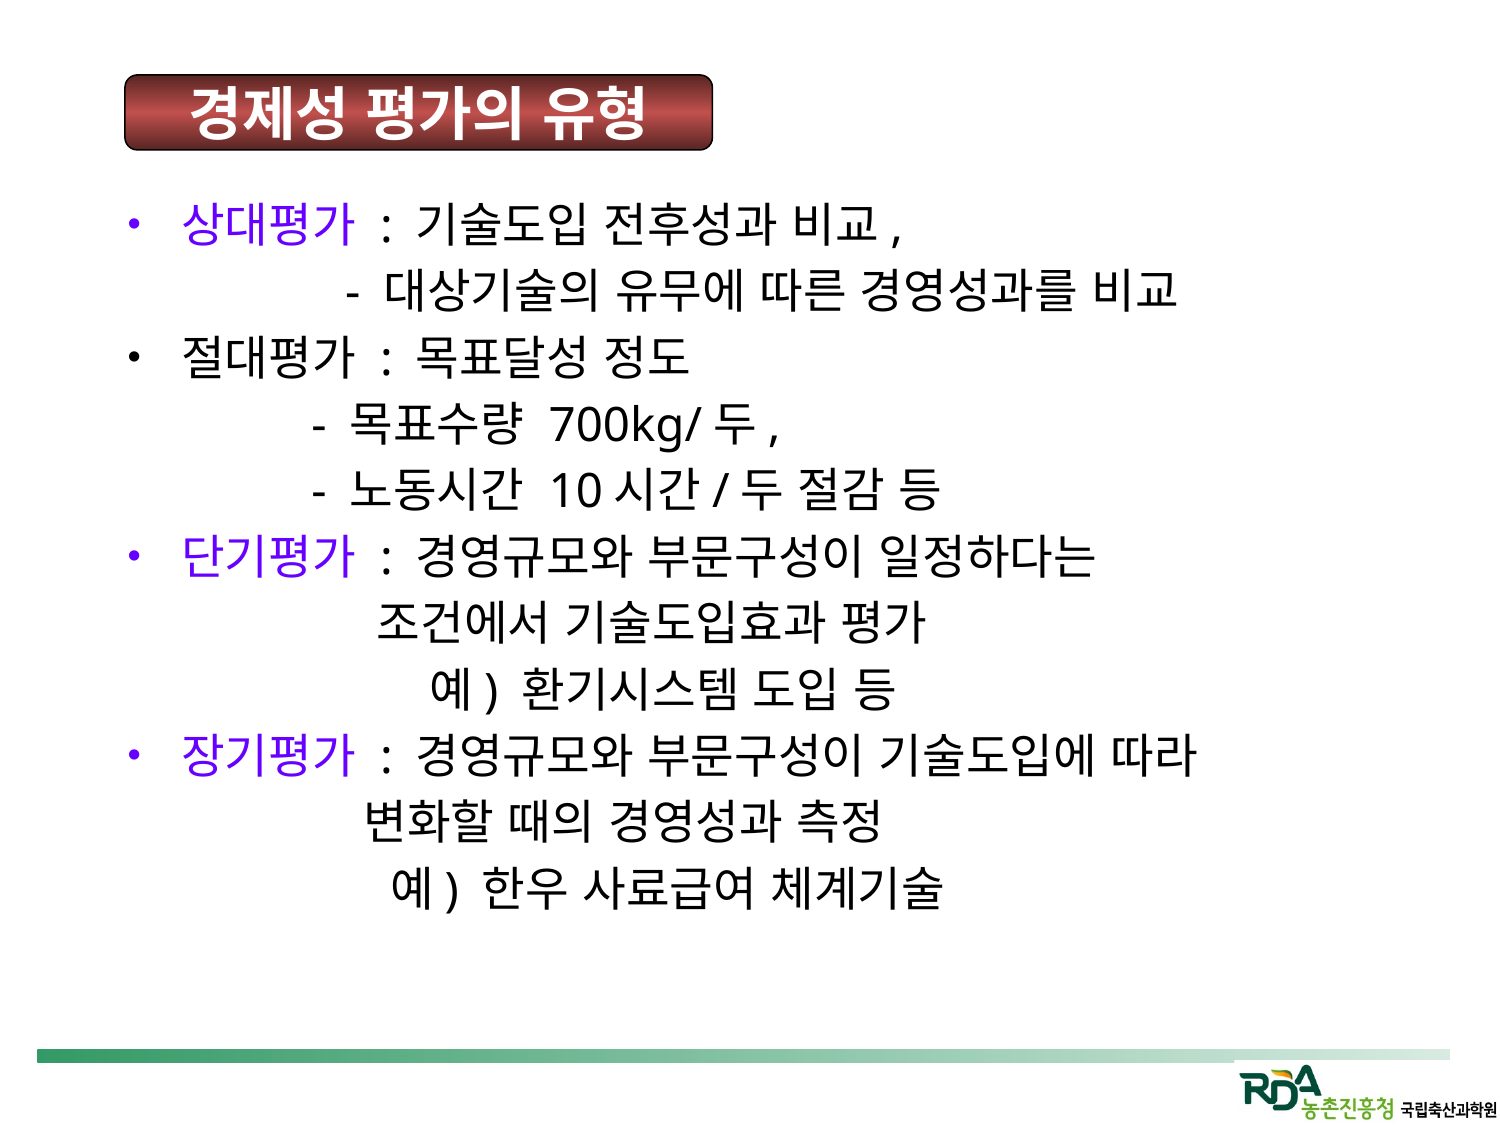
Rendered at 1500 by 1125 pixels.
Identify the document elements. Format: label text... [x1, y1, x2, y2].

picture [1234, 1060, 1500, 1123]
list 상대평가 : 기술도입 전후성과 비교, - 대상기술의 유무에 따른 경영성과를 비교 절대평가 : 목표달성 정도 - 목표수량 700kg/두, - 노동시간 10시간/두 절감 등 단기평가 : 경영규모와 부문구성이 일정하다는 조건에서 기술도입효과 평가 예) 환기시스템 도입 등 장기평가 : 경영규모와 부문구성이 기술도입에 따라 변화할 때의 경영성과 측정 예) 한우 사료급여 체계기술 [112, 187, 1400, 988]
text_box 경제성 평가의 유형 [124, 74, 713, 150]
